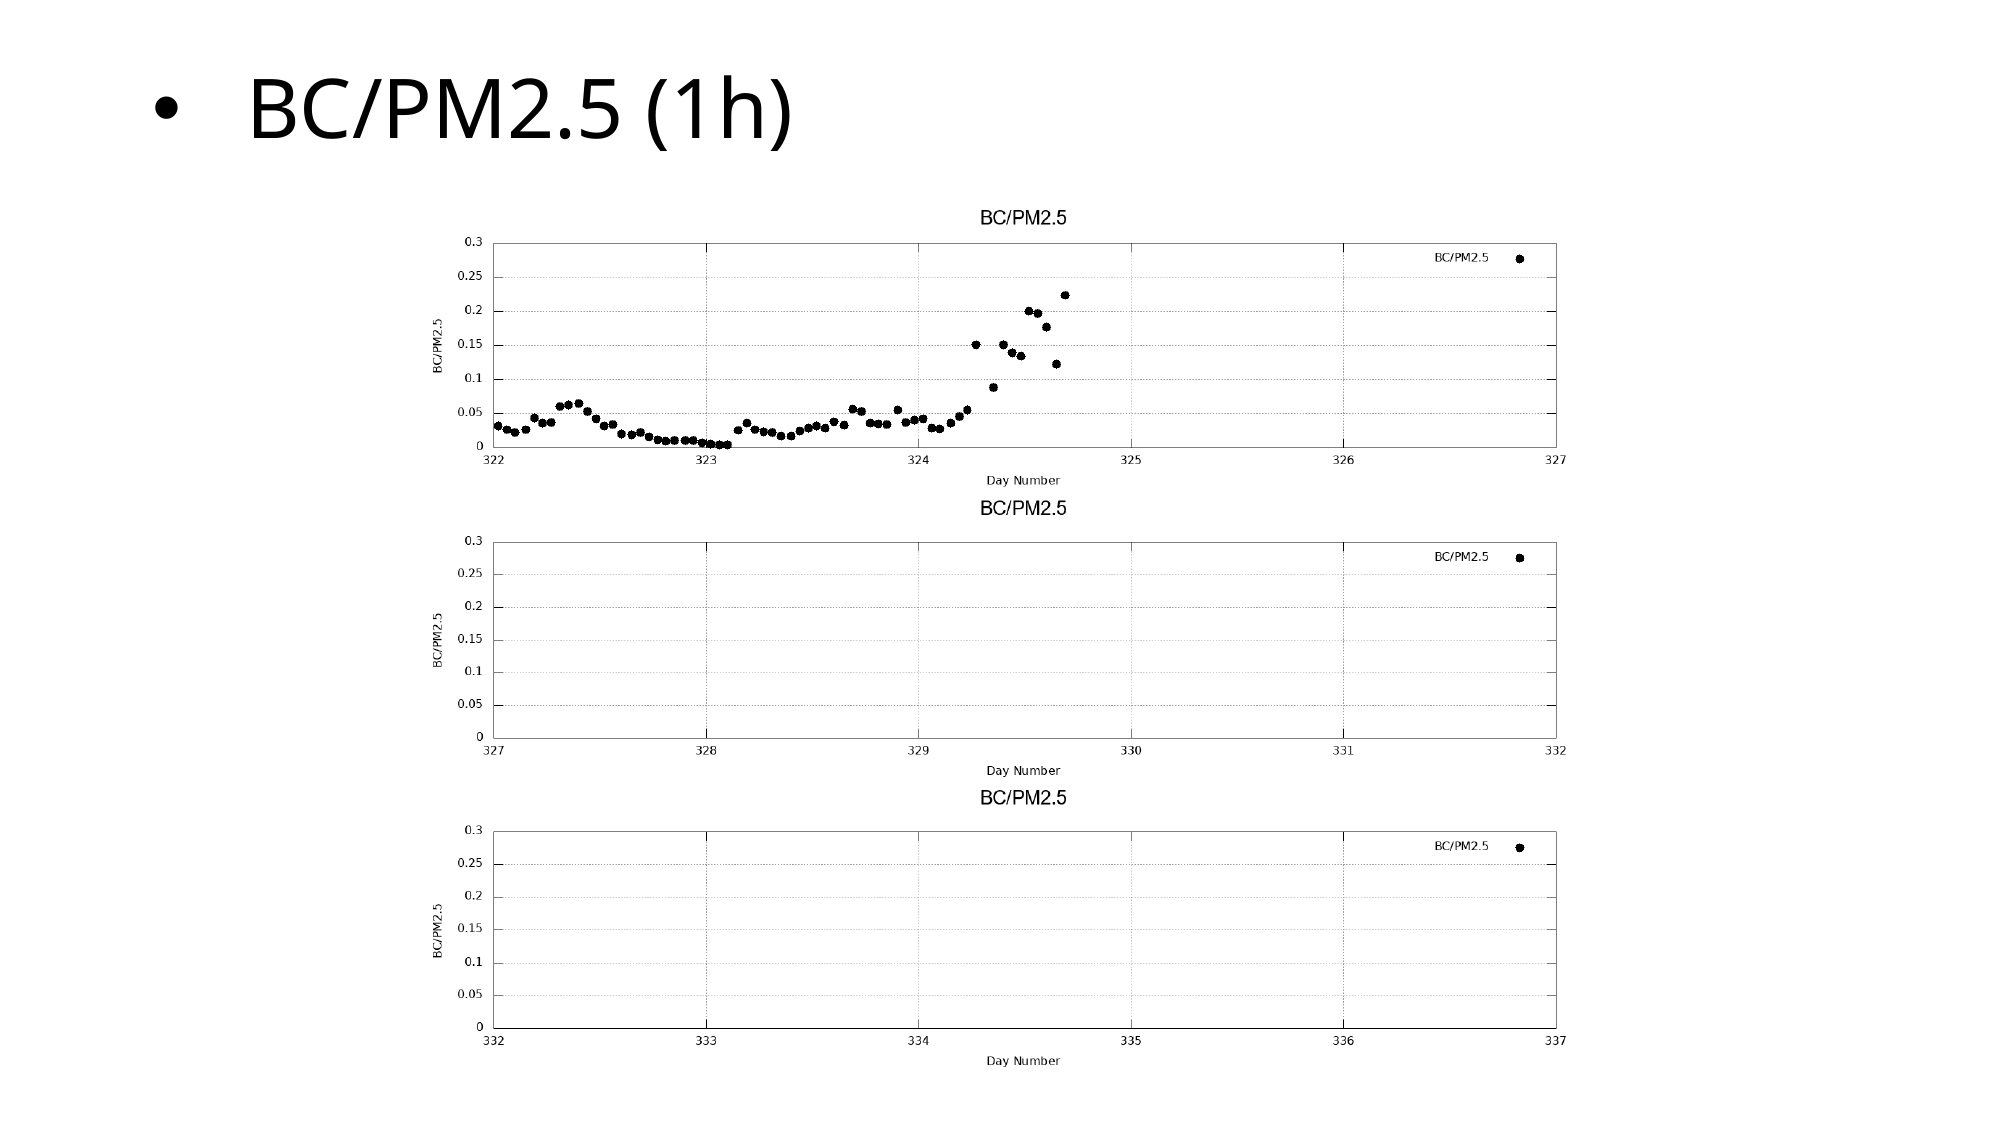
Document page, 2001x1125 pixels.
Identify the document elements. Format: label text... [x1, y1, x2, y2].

title BC/PM2.5 (1h) [137, 59, 1863, 165]
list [420, 201, 1580, 1072]
